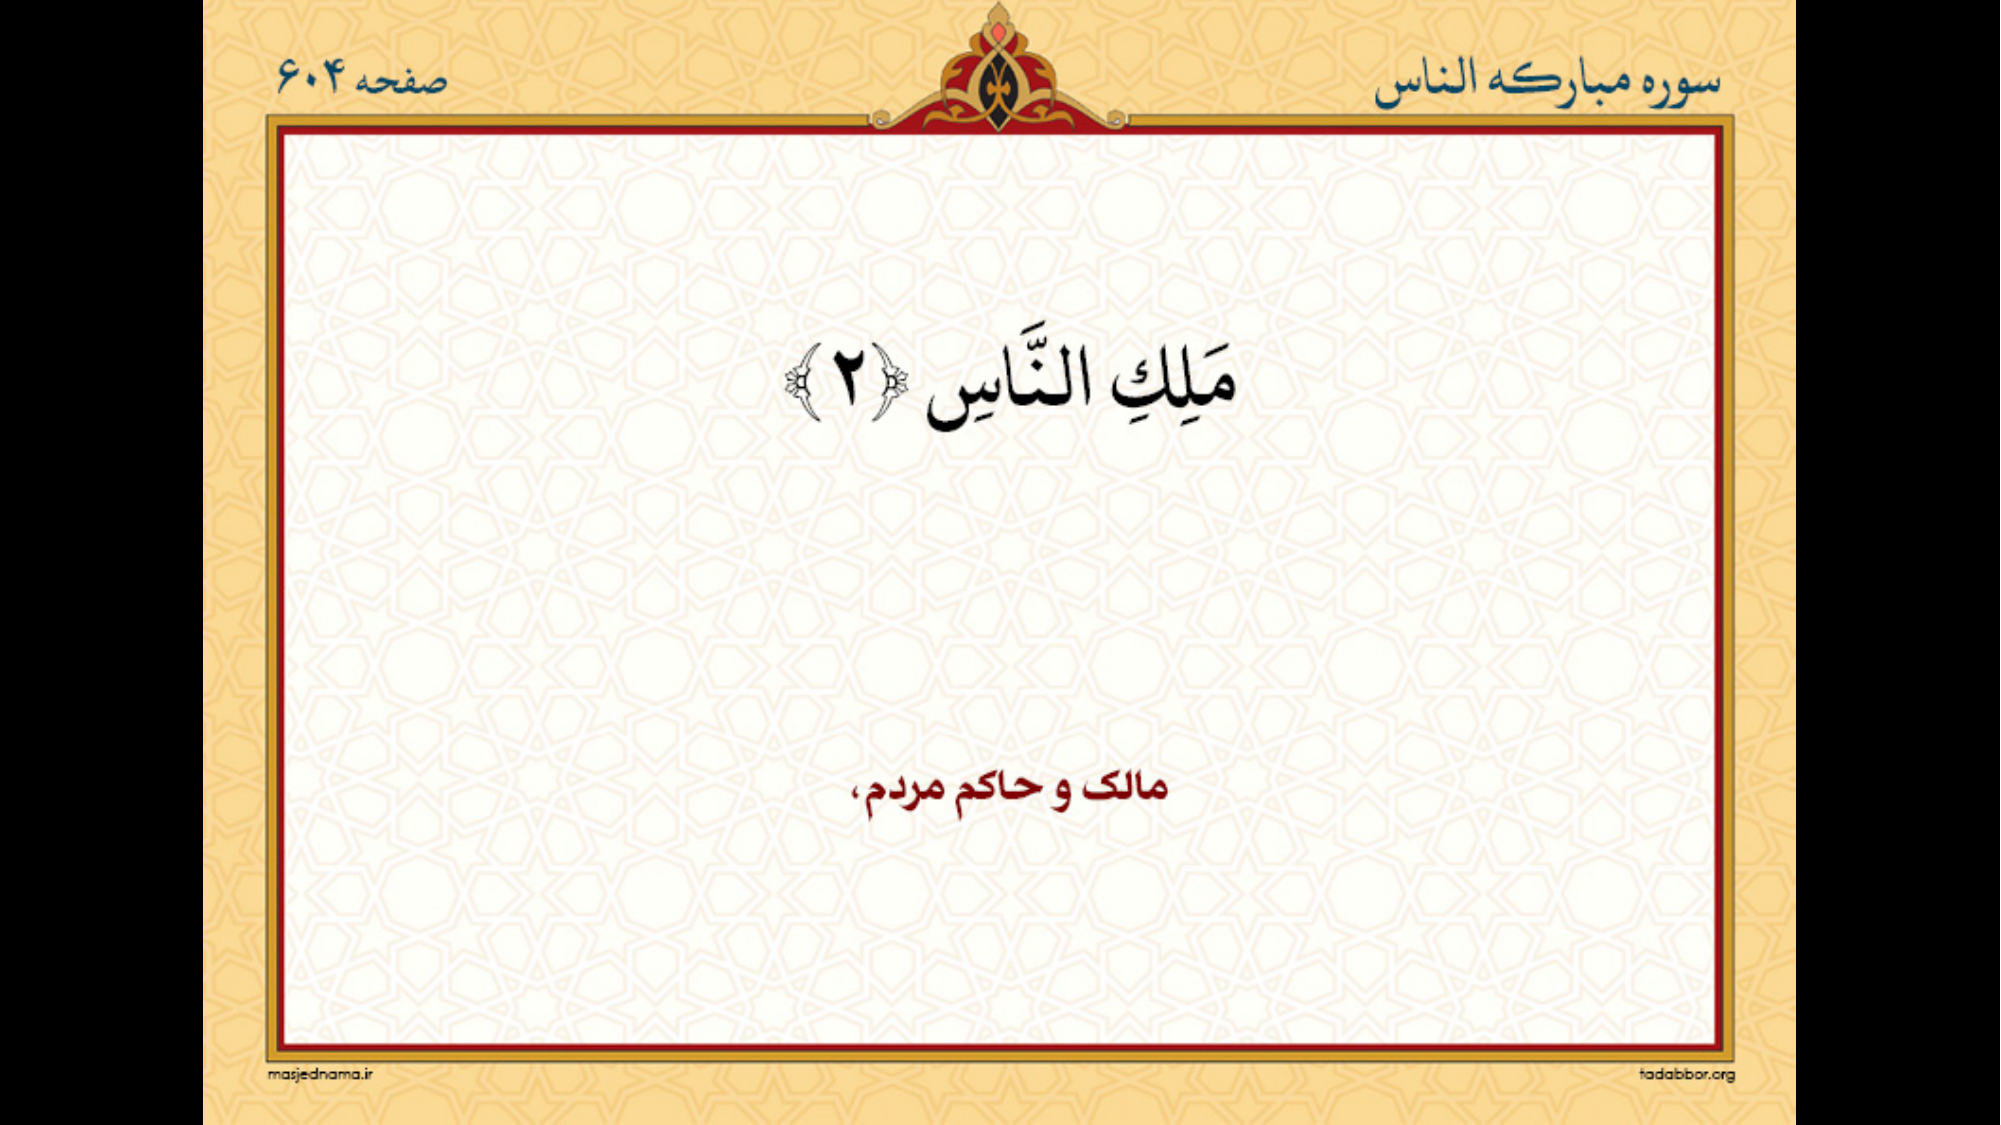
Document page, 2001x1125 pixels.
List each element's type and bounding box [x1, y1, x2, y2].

picture [203, 0, 1796, 1125]
